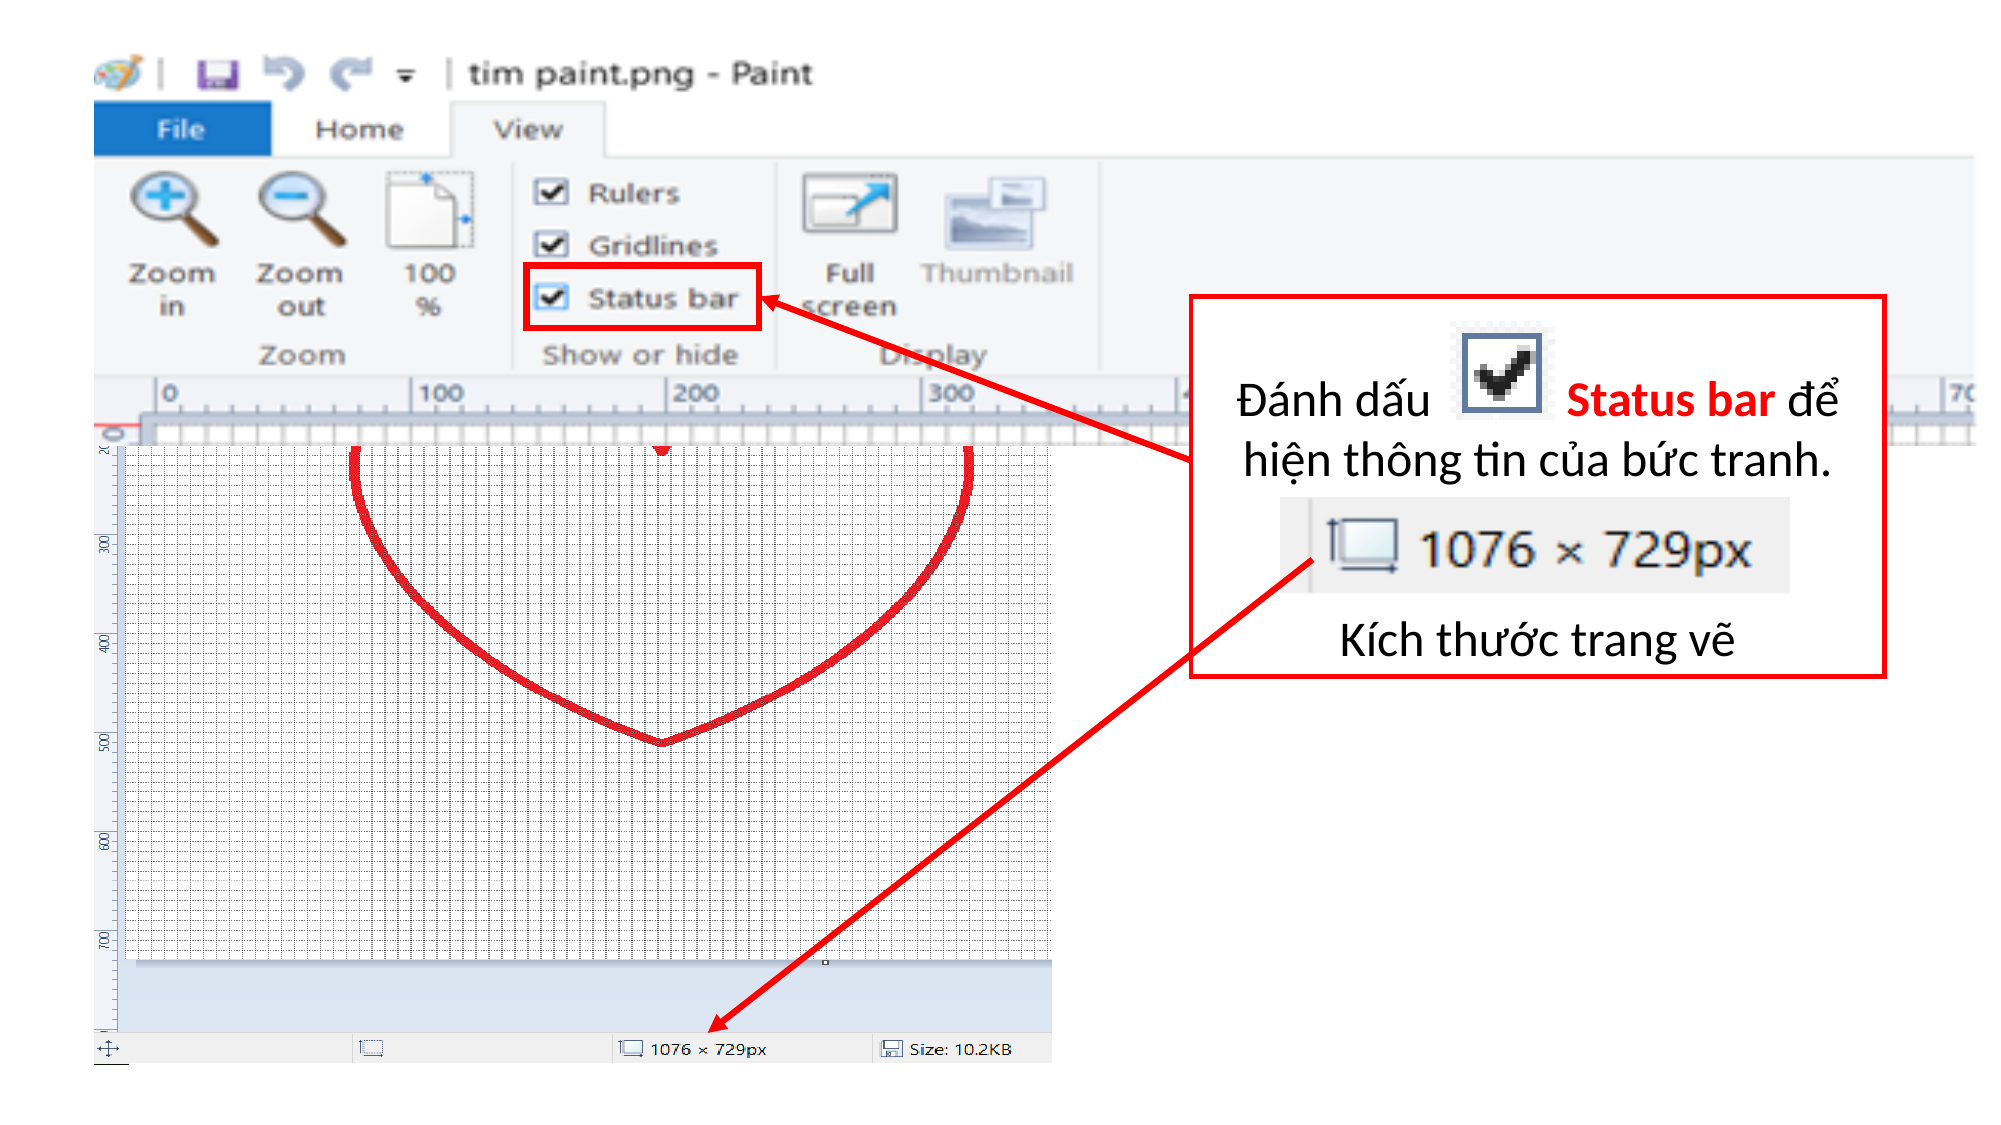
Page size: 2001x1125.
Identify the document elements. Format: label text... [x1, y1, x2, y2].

picture [94, 44, 1996, 1066]
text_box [758, 296, 1191, 461]
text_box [707, 559, 1313, 1033]
picture [1280, 497, 1790, 607]
text_box Đánh dấu Status bar để hiện thông tin của bức tranh. Kích thước trang vẽ [1190, 446, 1885, 677]
